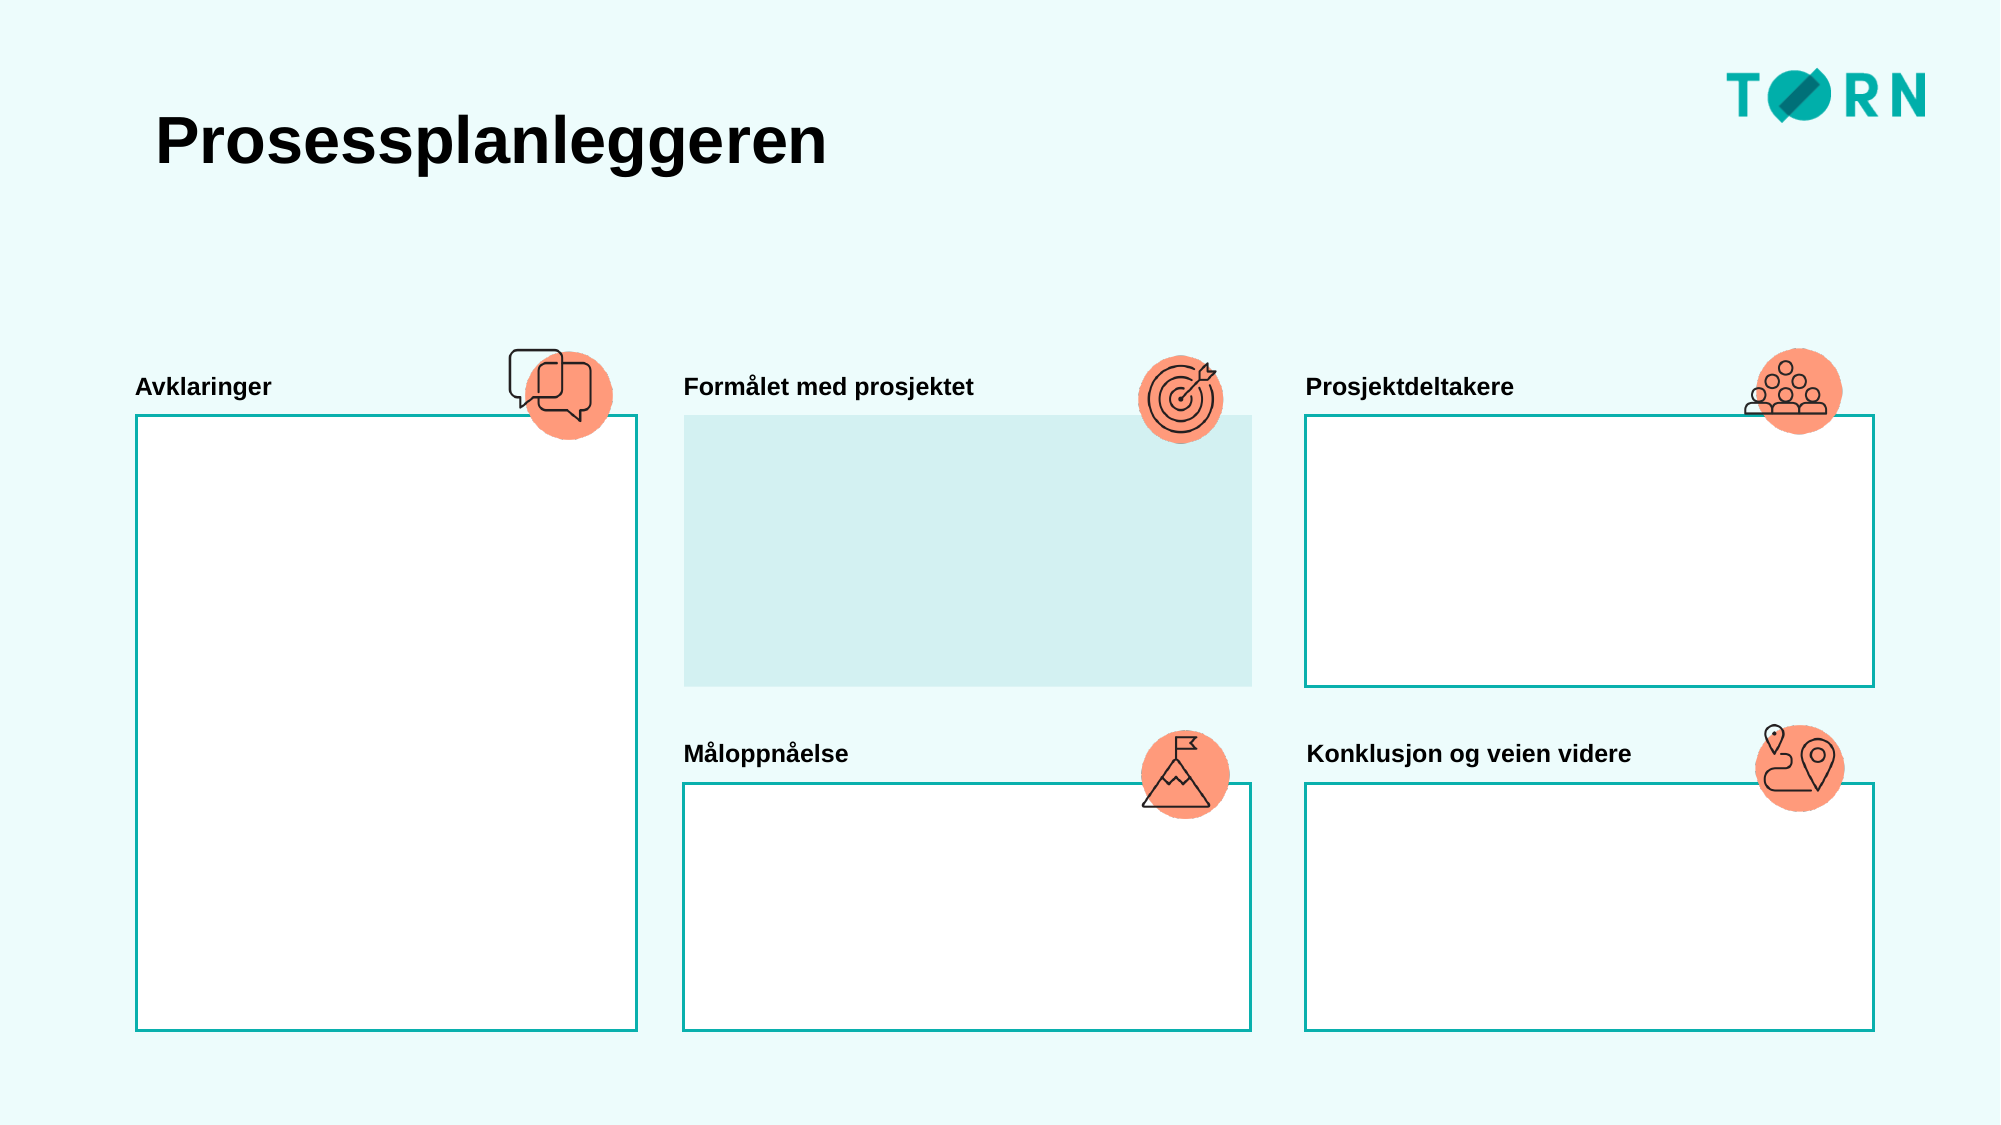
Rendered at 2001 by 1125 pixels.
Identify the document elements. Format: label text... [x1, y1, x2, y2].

picture [1138, 724, 1232, 821]
picture [503, 339, 618, 444]
picture [1742, 343, 1848, 440]
picture [1132, 351, 1228, 448]
picture [1751, 718, 1848, 815]
picture [1726, 67, 1925, 123]
title Prosessplanleggeren [139, 87, 929, 197]
